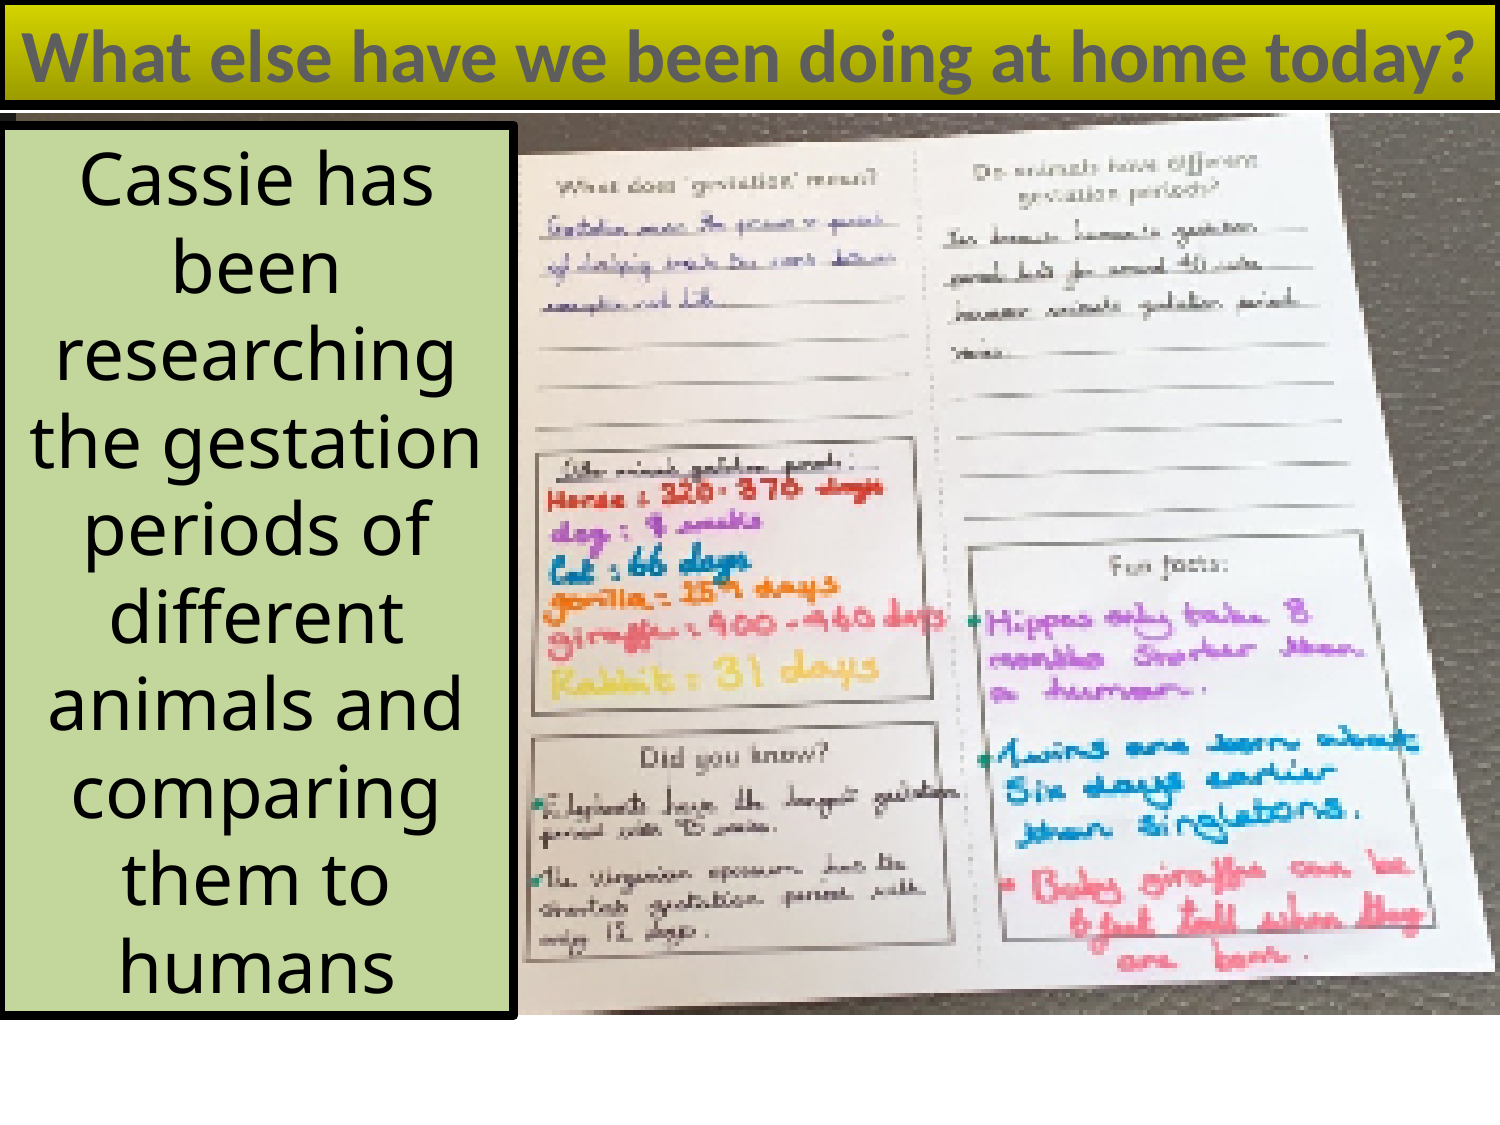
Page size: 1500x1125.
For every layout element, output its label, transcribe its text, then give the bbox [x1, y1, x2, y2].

picture [0, 113, 1500, 1015]
text_box What else have we been doing at home today? [0, 0, 1500, 105]
